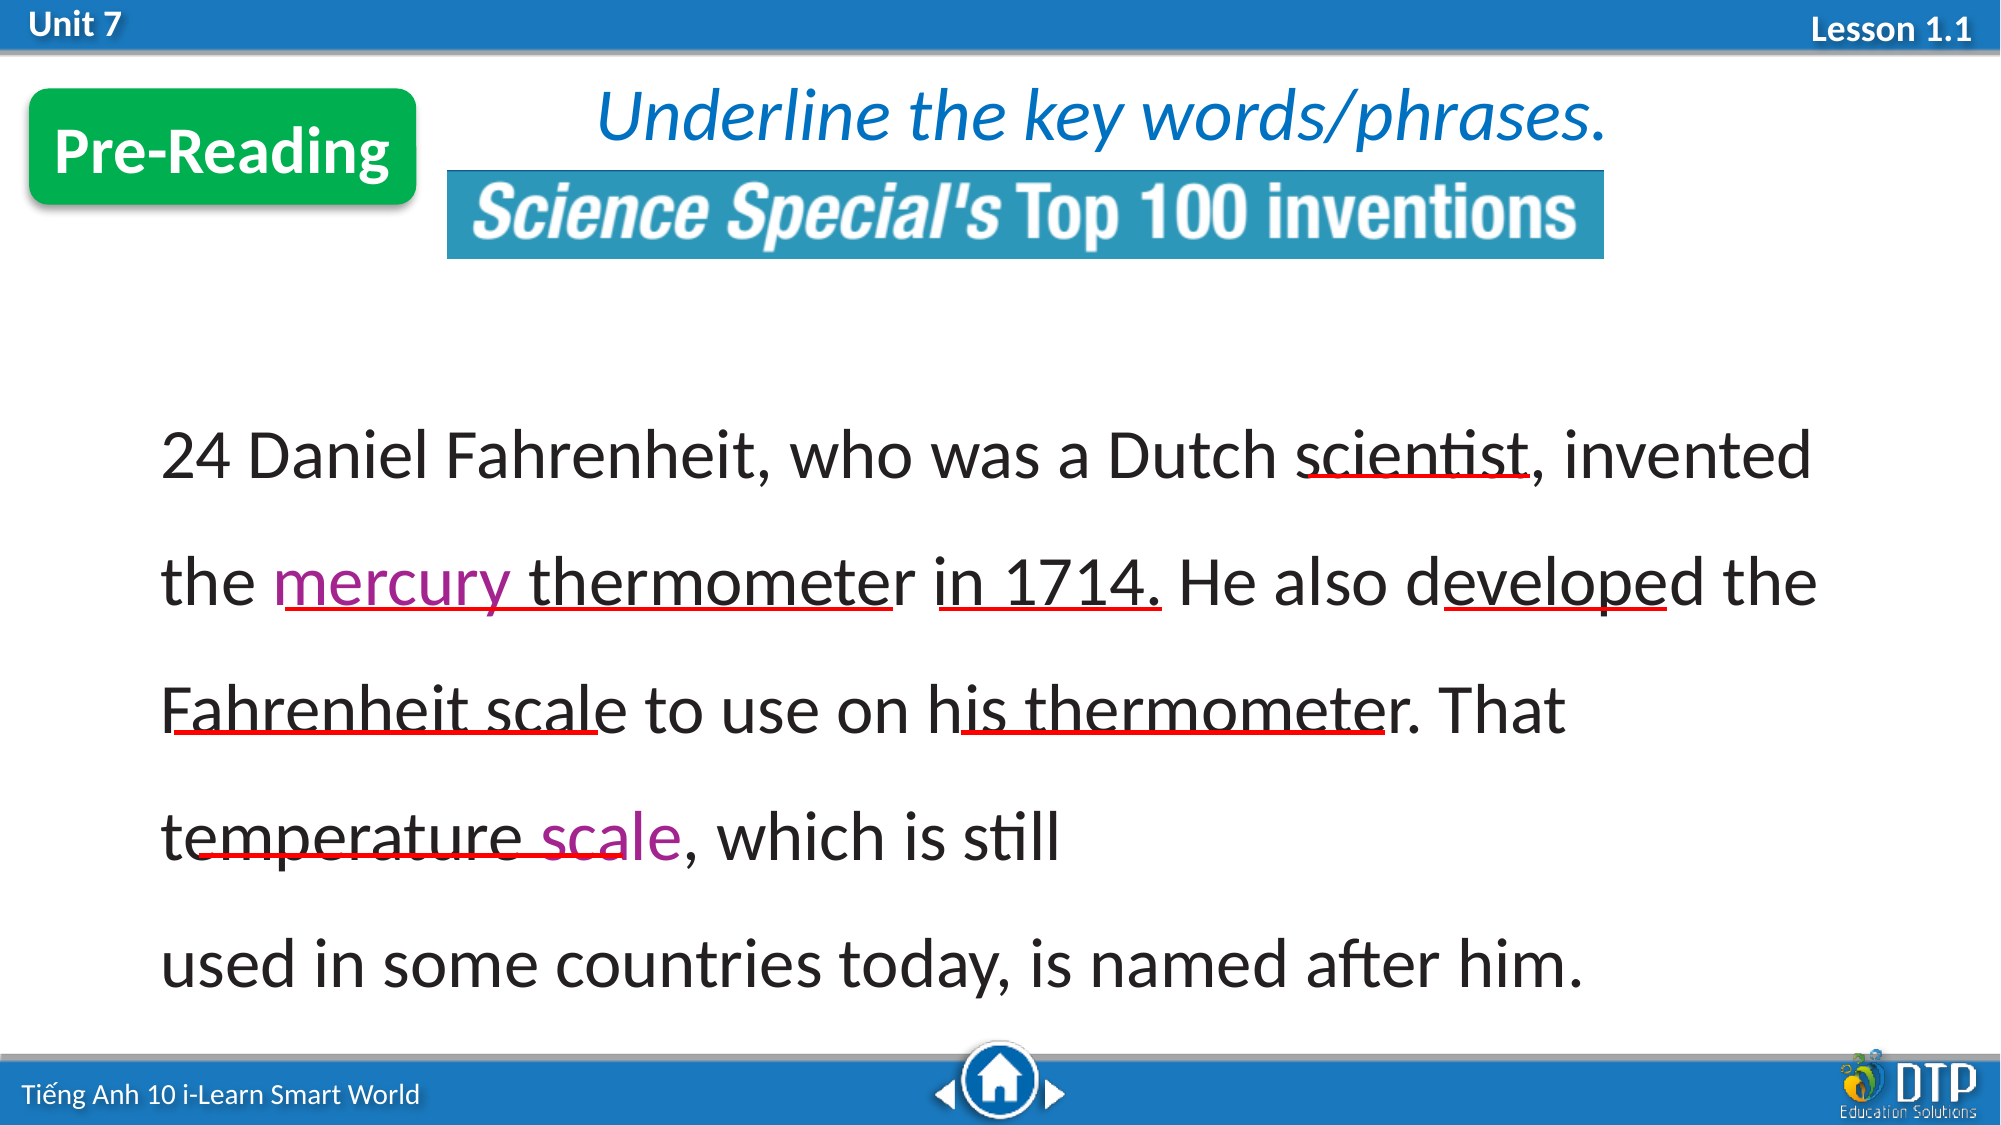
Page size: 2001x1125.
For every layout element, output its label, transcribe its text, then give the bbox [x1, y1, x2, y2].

text_box Pre-Reading [28, 87, 418, 206]
text_box Underline the key words/phrases. [581, 58, 1721, 163]
picture [0, 0, 2001, 1125]
text_box 24 Daniel Fahrenheit, who was a Dutch scientist, invented the mercury thermometer in 1714. He also developed the Fahrenheit scale to use on his thermometer. That temperature scale, which is still used in some countries today, is named after him. [145, 357, 1906, 1010]
